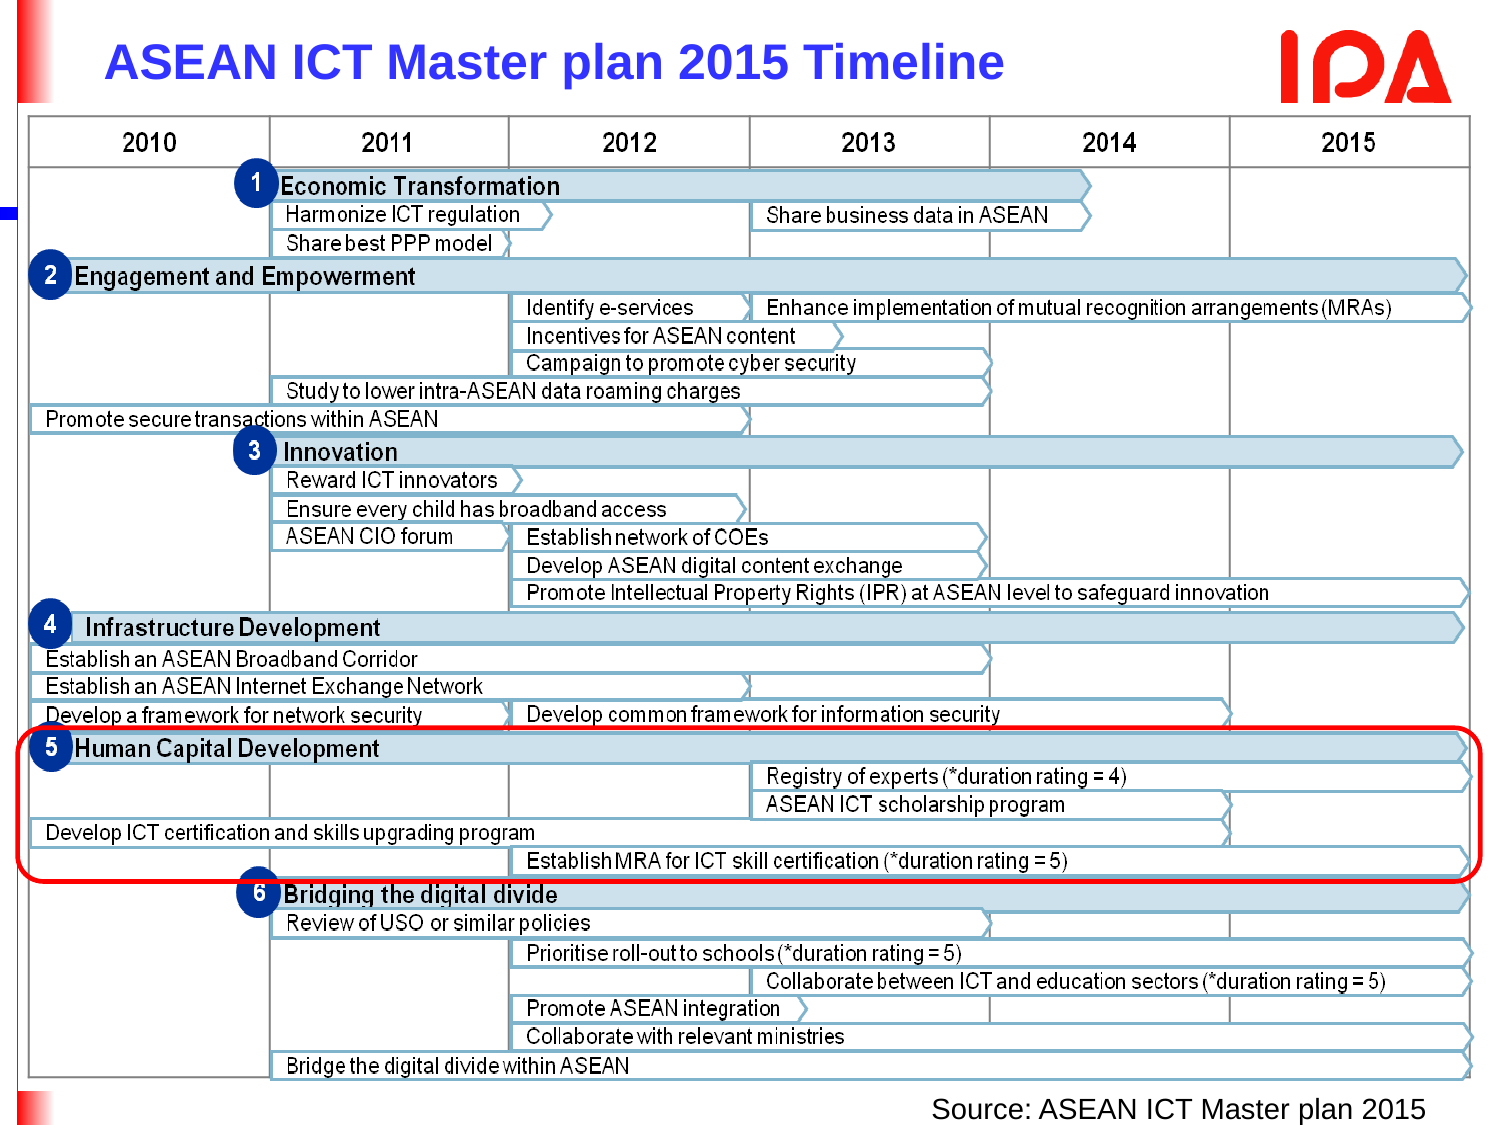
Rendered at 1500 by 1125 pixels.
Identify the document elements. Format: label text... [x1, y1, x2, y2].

text_box Source: ASEAN ICT Master plan 2015 [916, 1098, 1443, 1125]
title ASEAN ICT Master plan 2015 Timeline [88, 16, 1258, 101]
picture [17, 30, 1481, 1091]
